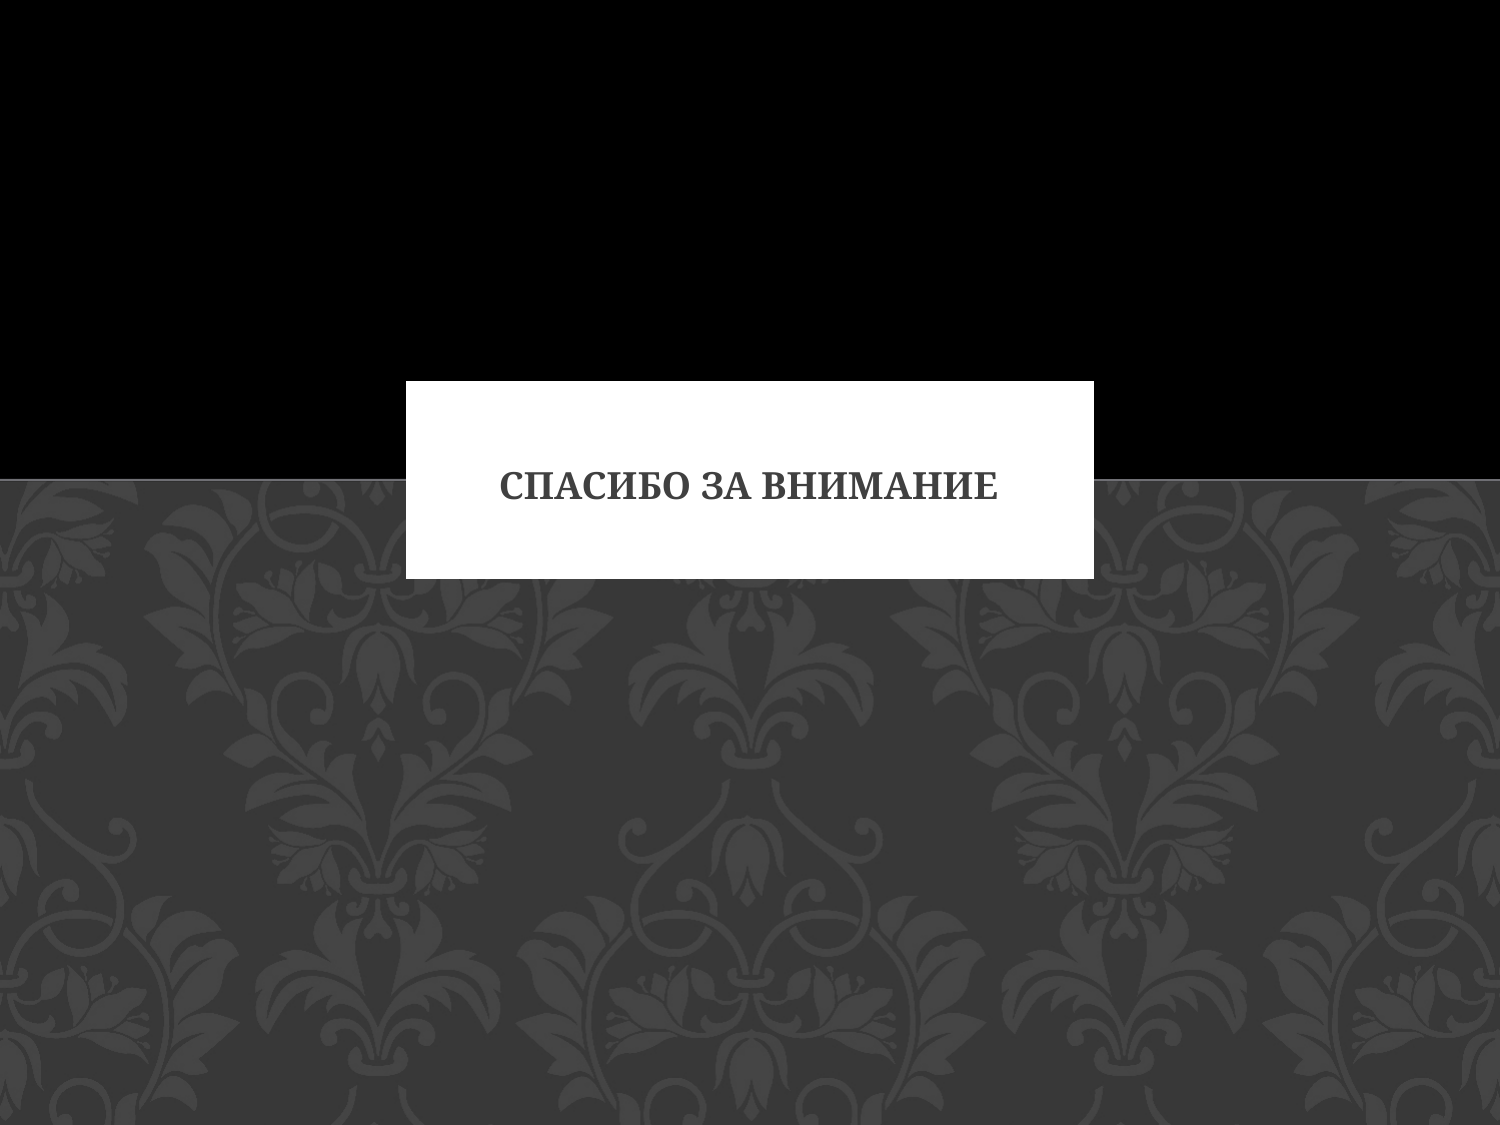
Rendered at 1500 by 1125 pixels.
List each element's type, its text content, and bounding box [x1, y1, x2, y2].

title Спасибо за внимание [413, 403, 1084, 513]
